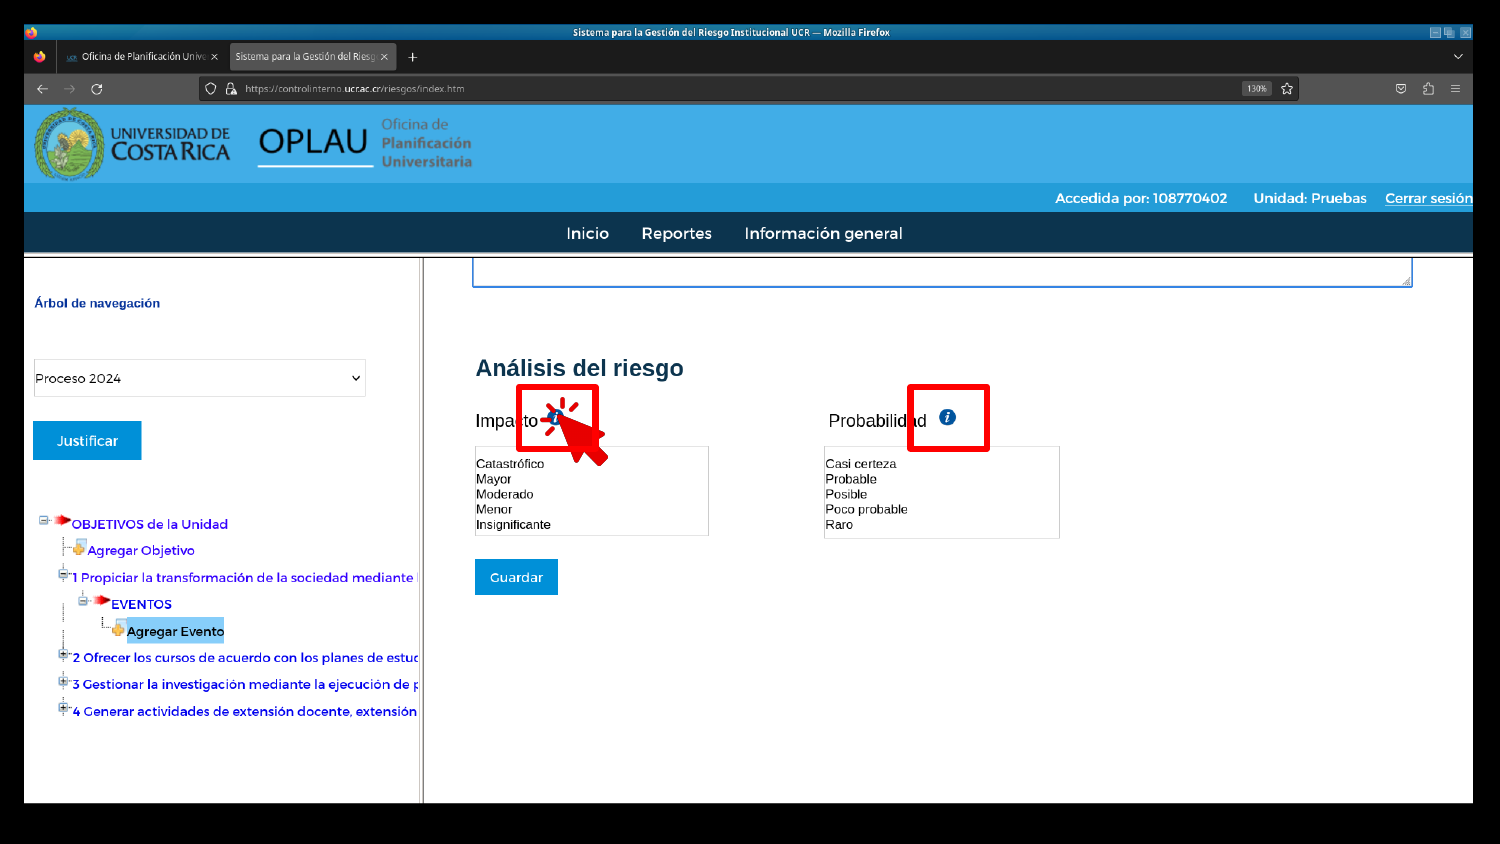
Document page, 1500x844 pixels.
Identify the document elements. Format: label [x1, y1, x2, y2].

picture [24, 24, 1473, 819]
text_box [518, 386, 988, 450]
